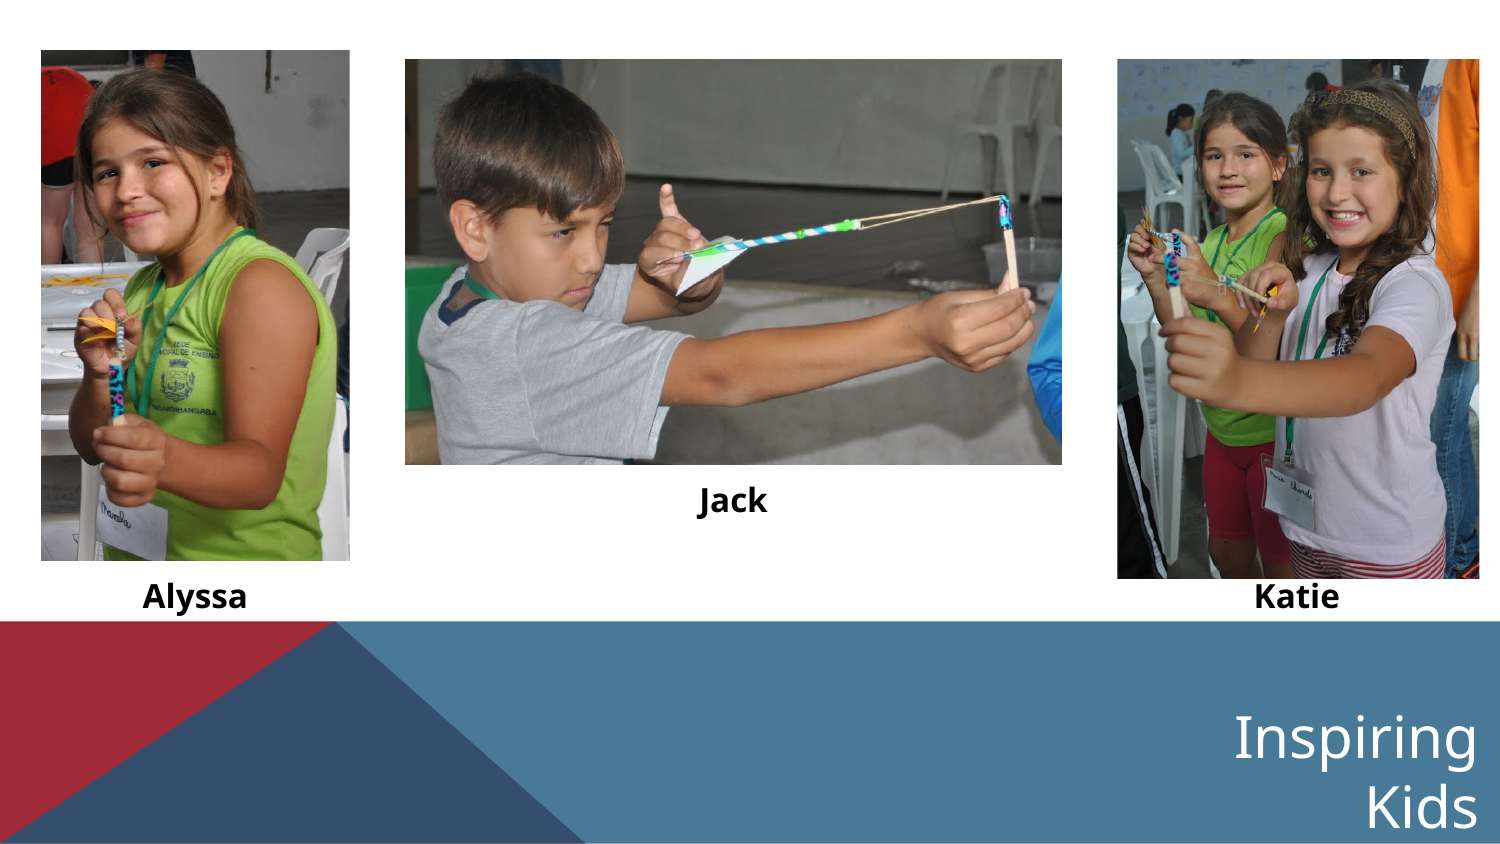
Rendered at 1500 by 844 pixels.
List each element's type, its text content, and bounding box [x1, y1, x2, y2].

text_box Jack [552, 474, 915, 540]
title Inspiring Kids [1102, 685, 1495, 780]
text_box Katie [1115, 586, 1479, 637]
picture [40, 50, 350, 561]
picture [1116, 59, 1480, 580]
picture [404, 59, 1063, 465]
text_box Alyssa [40, 568, 350, 637]
